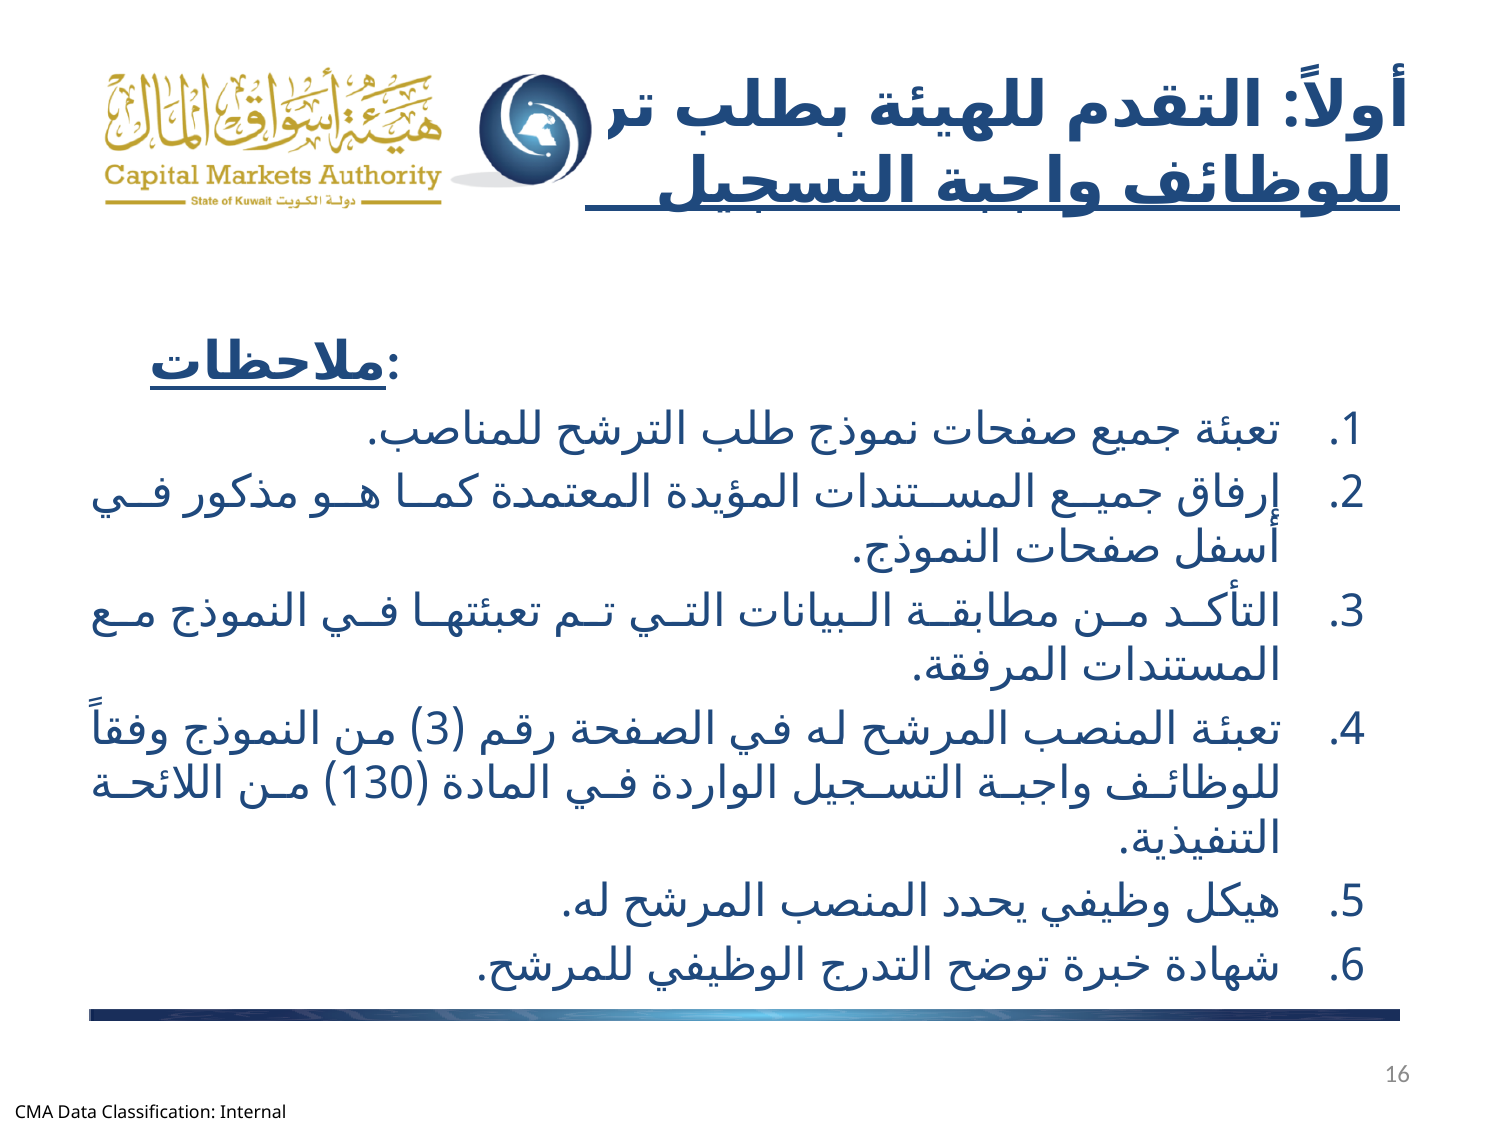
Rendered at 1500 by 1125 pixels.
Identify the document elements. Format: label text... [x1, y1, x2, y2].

list ملاحظات: تعبئة جميع صفحات نموذج طلب الترشح للمناصب. إرفاق جميع المستندات المؤيدة المعتمدة كما هو مذكور في أسفل صفحات النموذج. التأكد من مطابقة البيانات التي تم تعبئتها في النموذج مع المستندات المرفقة. تعبئة المنصب المرشح له في الصفحة رقم (3) من النموذج وفقاً للوظائف واجبة التسجيل الواردة في المادة (130) من اللائحة التنفيذية. هيكل وظيفي يحدد المنصب المرشح له. شهادة خبرة توضح التدرج الوظيفي للمرشح. [75, 262, 1425, 1005]
title أولاً: التقدم للهيئة بطلب ترشح للوظائف واجبة التسجيل [460, 45, 1425, 233]
picture [87, 62, 608, 213]
slide_number 16 [1074, 1042, 1425, 1103]
picture [87, 1009, 1401, 1021]
